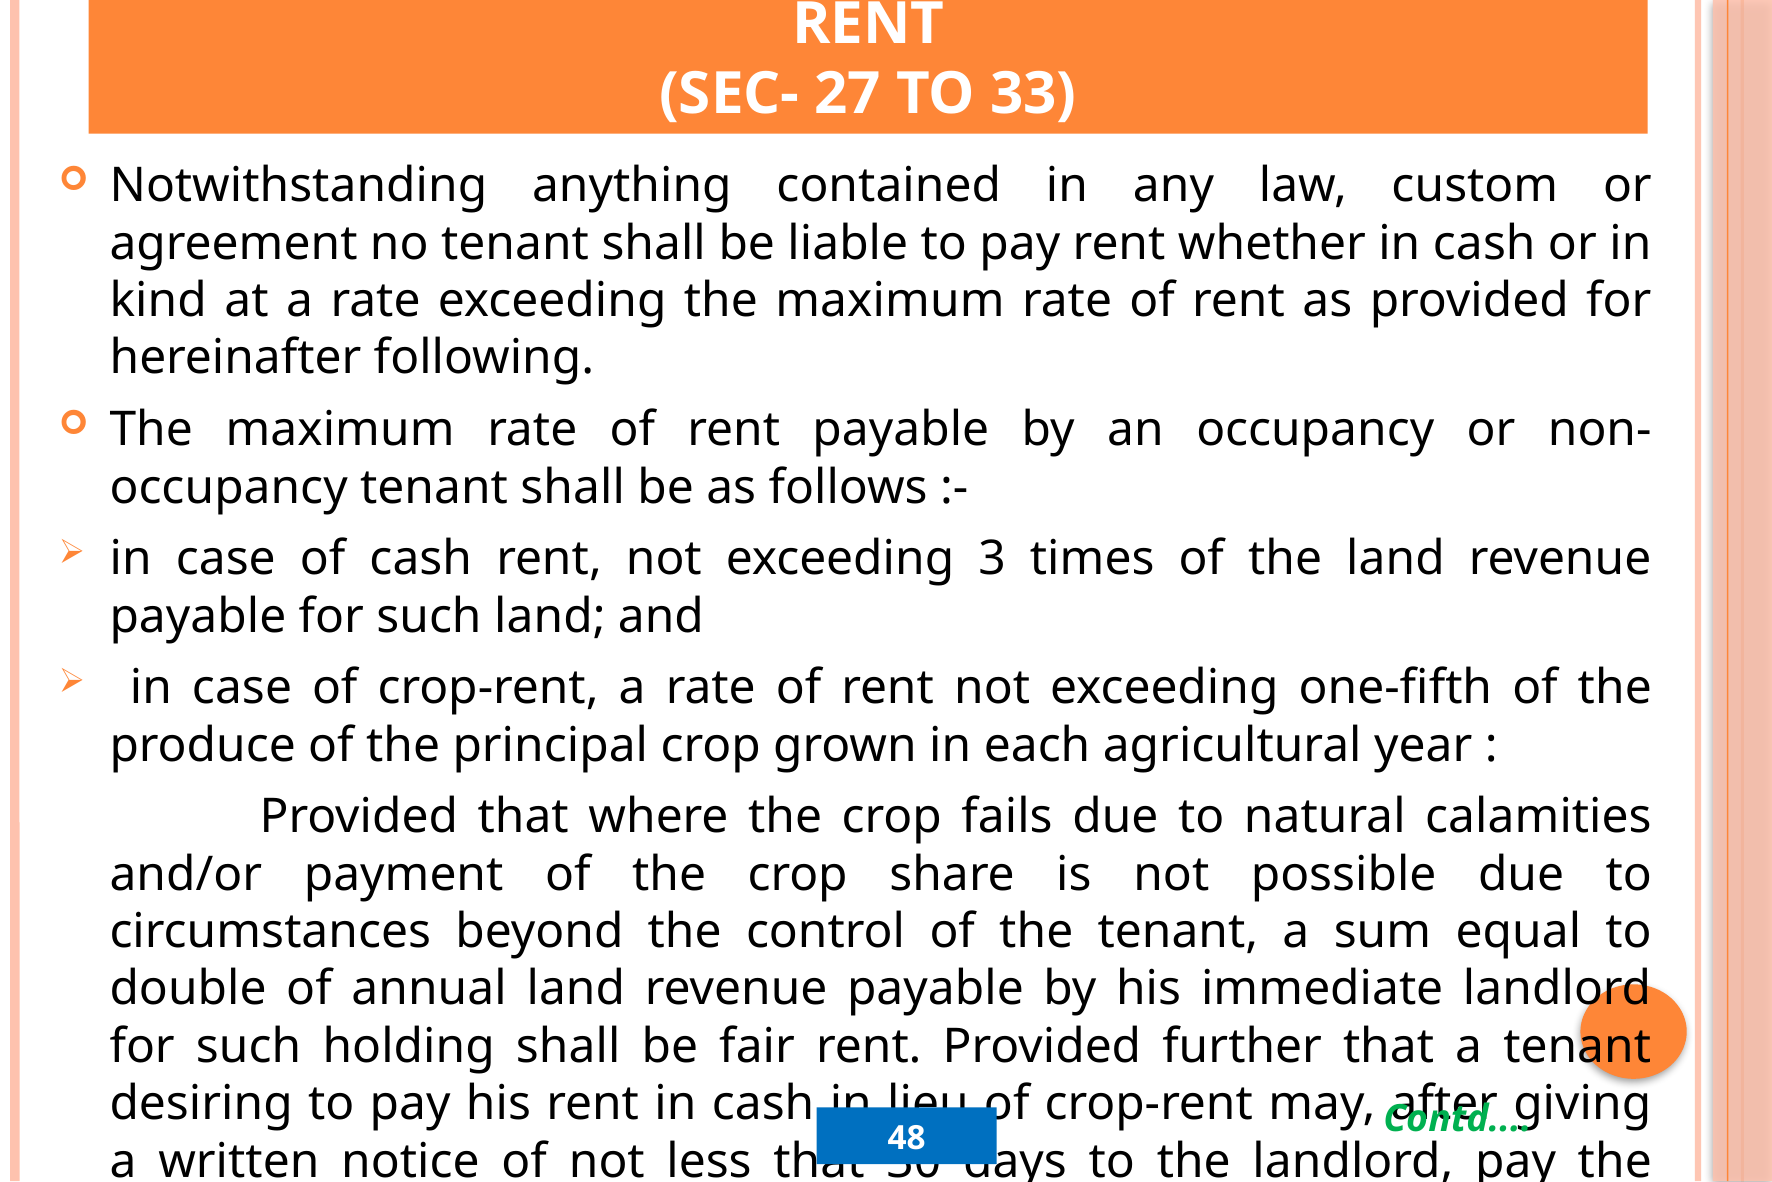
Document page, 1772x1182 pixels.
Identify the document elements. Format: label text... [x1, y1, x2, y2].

text_box 48 [816, 1107, 997, 1165]
list Notwithstanding anything contained in any law, custom or agreement no tenant shall be liable to pay rent whether in cash or in kind at a rate exceeding the maximum rate of rent as provided for hereinafter following. The maximum rate of rent payable by an occupancy or non-occupancy tenant shall be as follows :- in case of cash rent, not exceeding 3 times of the land revenue payable for such land; and in case of crop-rent, a rate of rent not exceeding one-fifth of the produce of the principal crop grown in each agricultural year : Provided that where the crop fails due to natural calamities and/or payment of the crop share is not possible due to circumstances beyond the control of the tenant, a sum equal to double of annual land revenue payable by his immediate landlord for such holding shall be fair rent. Provided further that a tenant desiring to pay his rent in cash in lieu of crop-rent may, after giving a written notice of not less that 30 days to the landlord, pay the money value of the crop deliverable by him to his landlord, computed on the basis of the market value of the principal crop prevailing at the time of harvesting at the locality concerned. [42, 145, 1672, 1142]
text_box Contd.... [1366, 1035, 1567, 1148]
title Rent (Sec- 27 to 33) [88, 0, 1648, 134]
